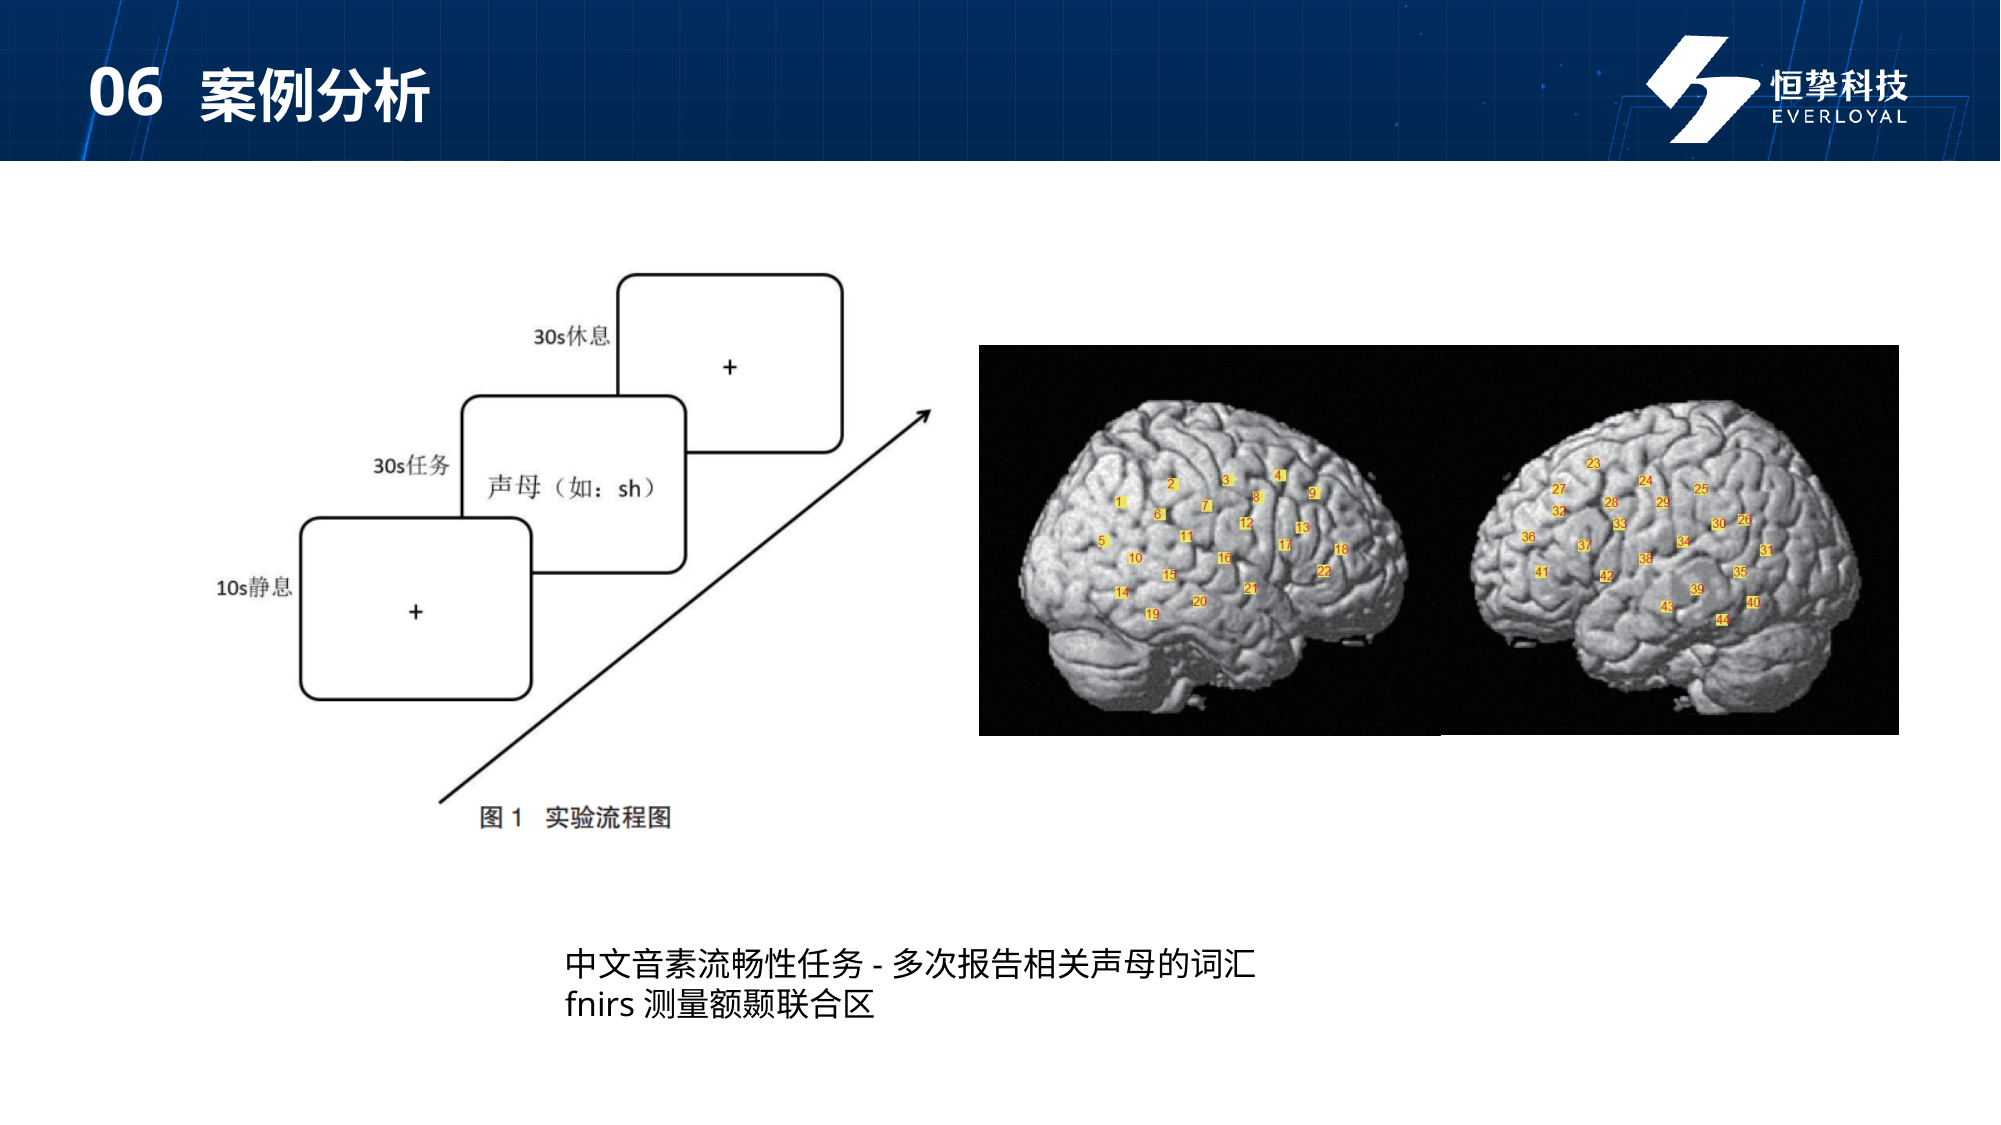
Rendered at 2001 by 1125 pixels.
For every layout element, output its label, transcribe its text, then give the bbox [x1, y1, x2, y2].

text_box 案例分析 [191, 51, 1644, 136]
picture [168, 218, 1905, 854]
text_box 中文音素流畅性任务-多次报告相关声母的词汇 fnirs测量额颞联合区 [550, 935, 1286, 1031]
text_box 06 [81, 41, 306, 136]
picture [0, 0, 2000, 161]
